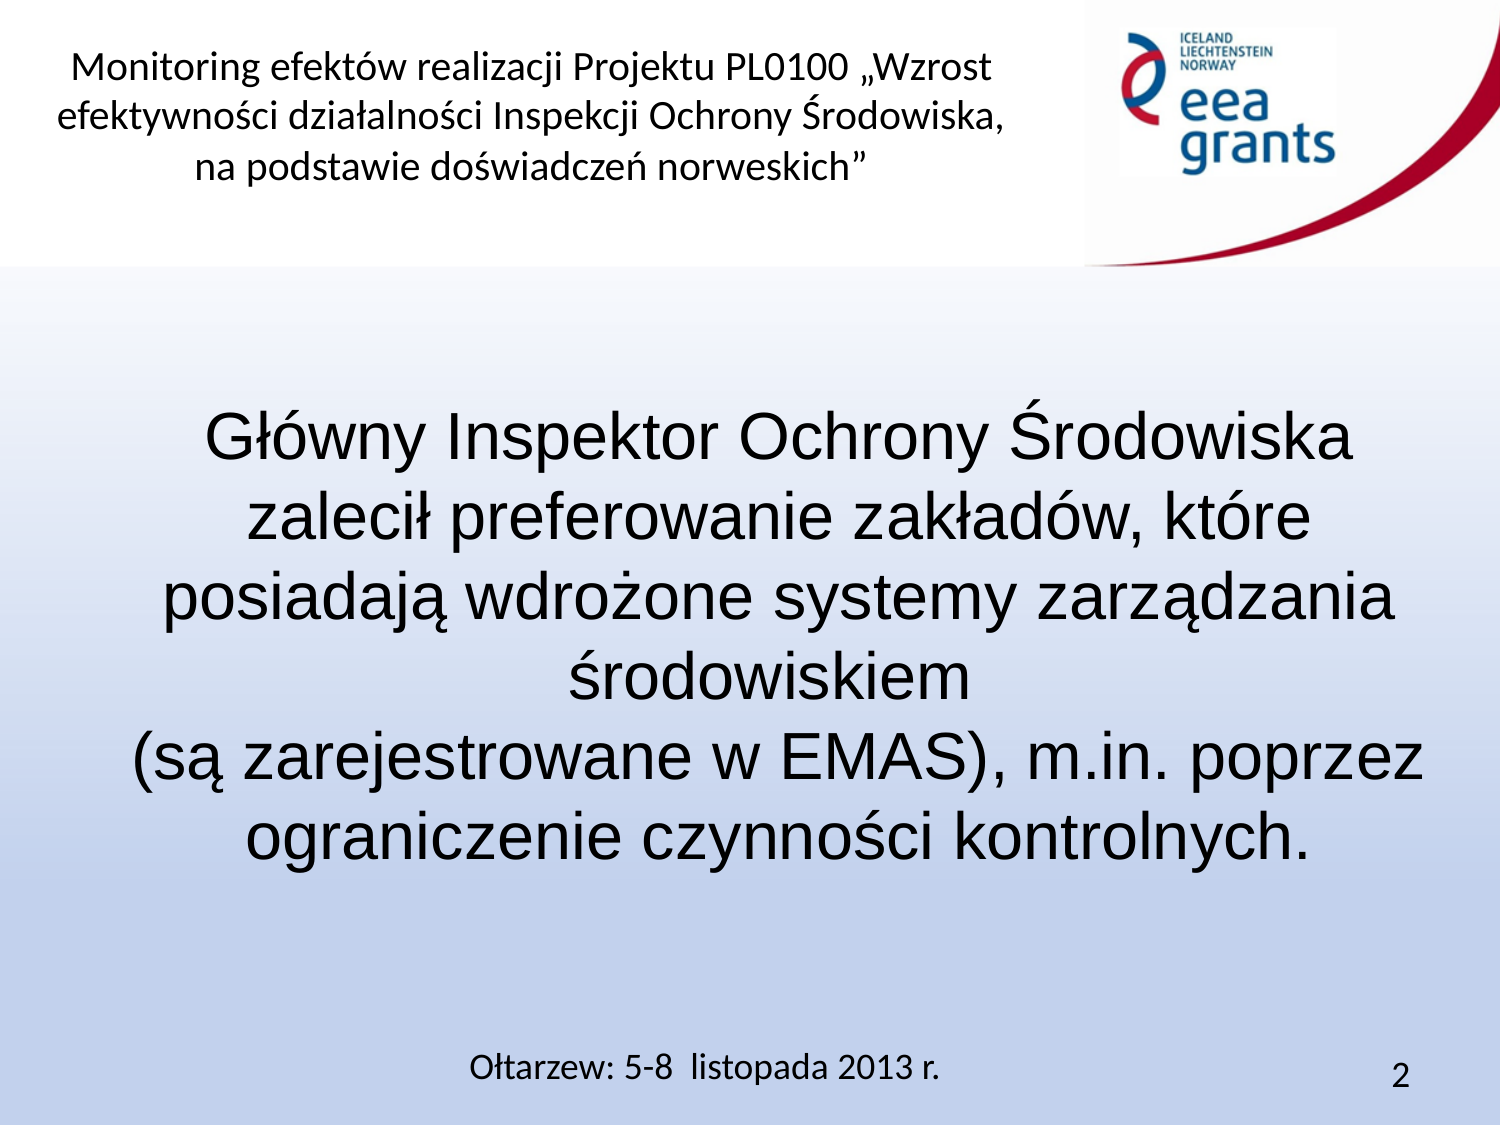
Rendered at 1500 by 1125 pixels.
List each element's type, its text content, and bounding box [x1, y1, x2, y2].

subtitle Główny Inspektor Ochrony Środowiska zalecił preferowanie zakładów, które posiadają wdrożone systemy zarządzania środowiskiem (są zarejestrowane w EMAS), m.in. poprzez ograniczenie czynności kontrolnych. [100, 385, 1459, 941]
footer Ołtarzew: 5-8 listopada 2013 r. [454, 1035, 988, 1103]
picture [0, 0, 1500, 1125]
slide_number 2 [1074, 1042, 1425, 1103]
